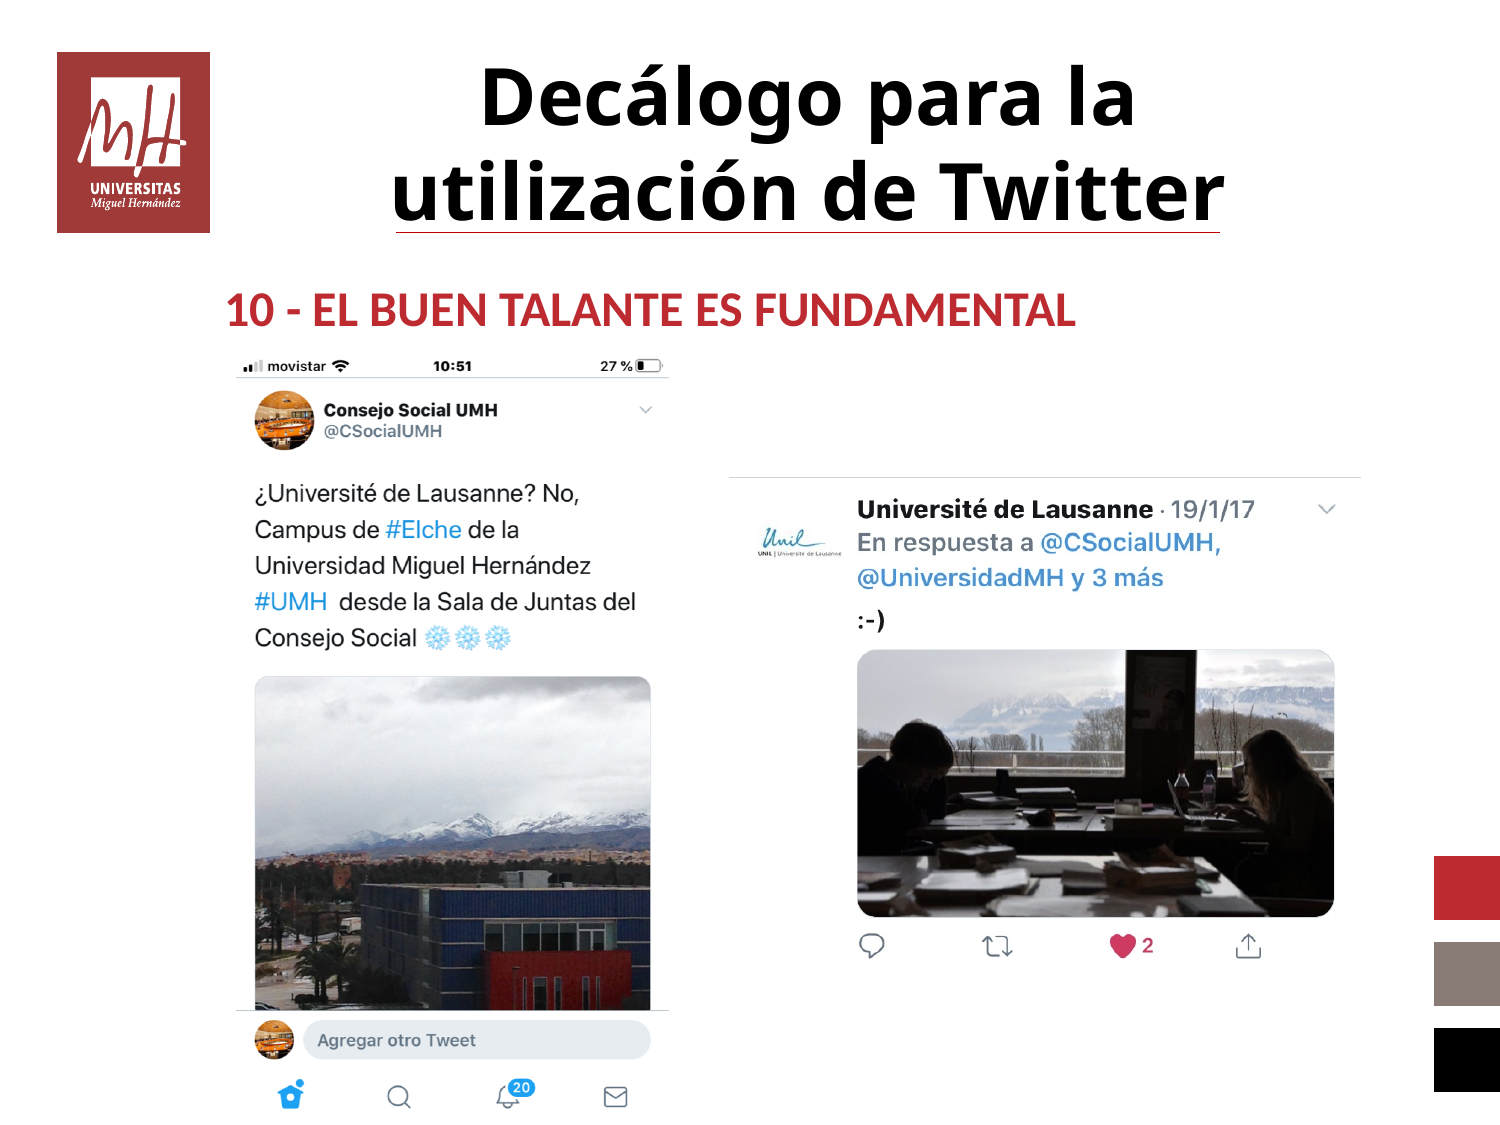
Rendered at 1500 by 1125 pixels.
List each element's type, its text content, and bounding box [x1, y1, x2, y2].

picture [729, 474, 1361, 975]
text_box Decálogo para la utilización de Twitter [255, 38, 1361, 244]
text_box 10 - EL BUEN TALANTE ES FUNDAMENTAL [210, 268, 1361, 524]
text_box [1434, 856, 1500, 920]
text_box [1434, 942, 1500, 1006]
picture [56, 51, 210, 233]
picture [236, 354, 669, 1125]
text_box [1434, 1028, 1500, 1092]
